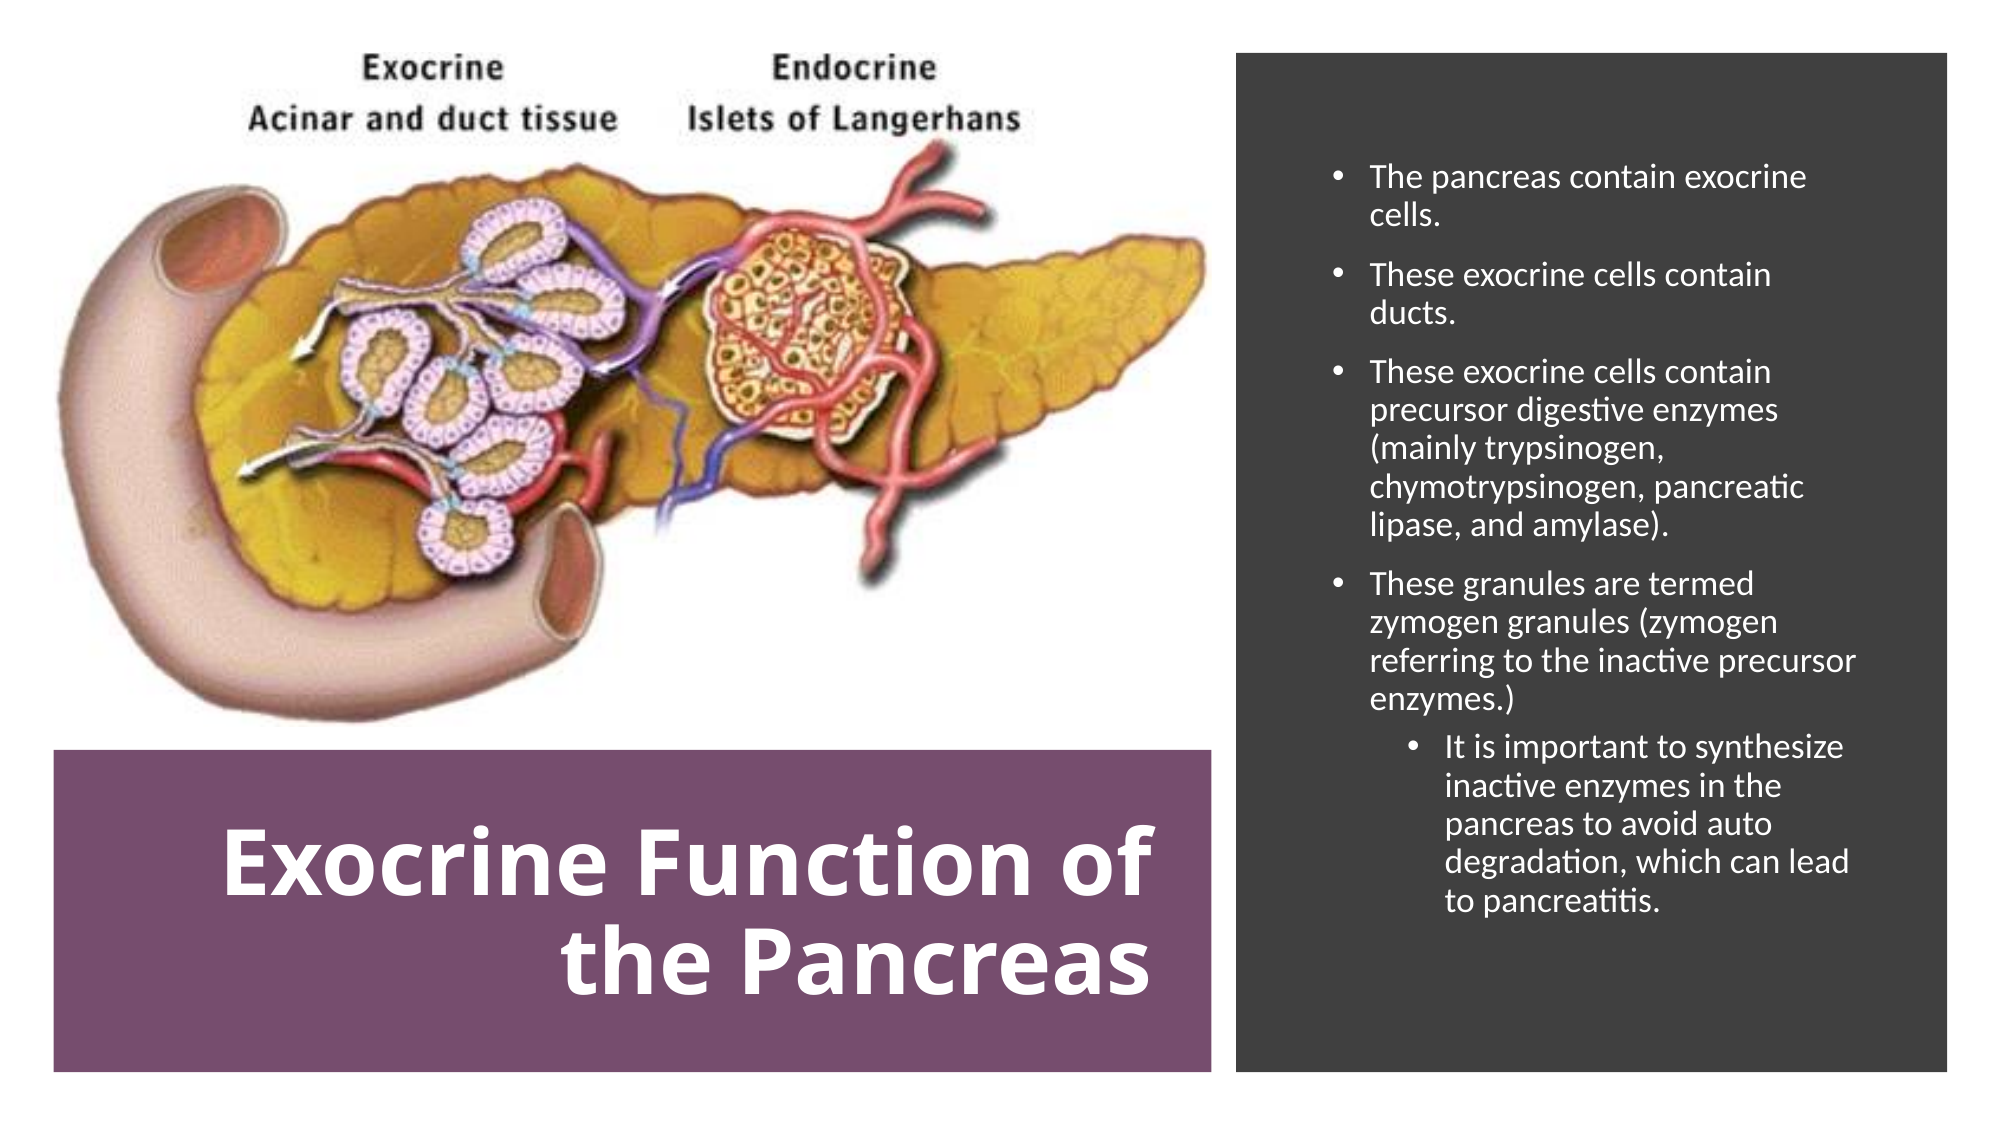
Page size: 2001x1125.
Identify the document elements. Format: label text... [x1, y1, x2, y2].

text_box [53, 749, 1212, 1073]
text_box [1235, 52, 1948, 1073]
picture [53, 52, 1212, 727]
list The pancreas contain exocrine cells. These exocrine cells contain ducts. These exocrine cells contain precursor digestive enzymes (mainly trypsinogen, chymotrypsinogen, pancreatic lipase, and amylase). These granules are termed zymogen granules (zymogen referring to the inactive precursor enzymes.) It is important to synthesize inactive enzymes in the pancreas to avoid auto degradation, which can lead to pancreatitis. [1317, 150, 1879, 947]
title Exocrine Function of the Pancreas [85, 782, 1168, 1049]
